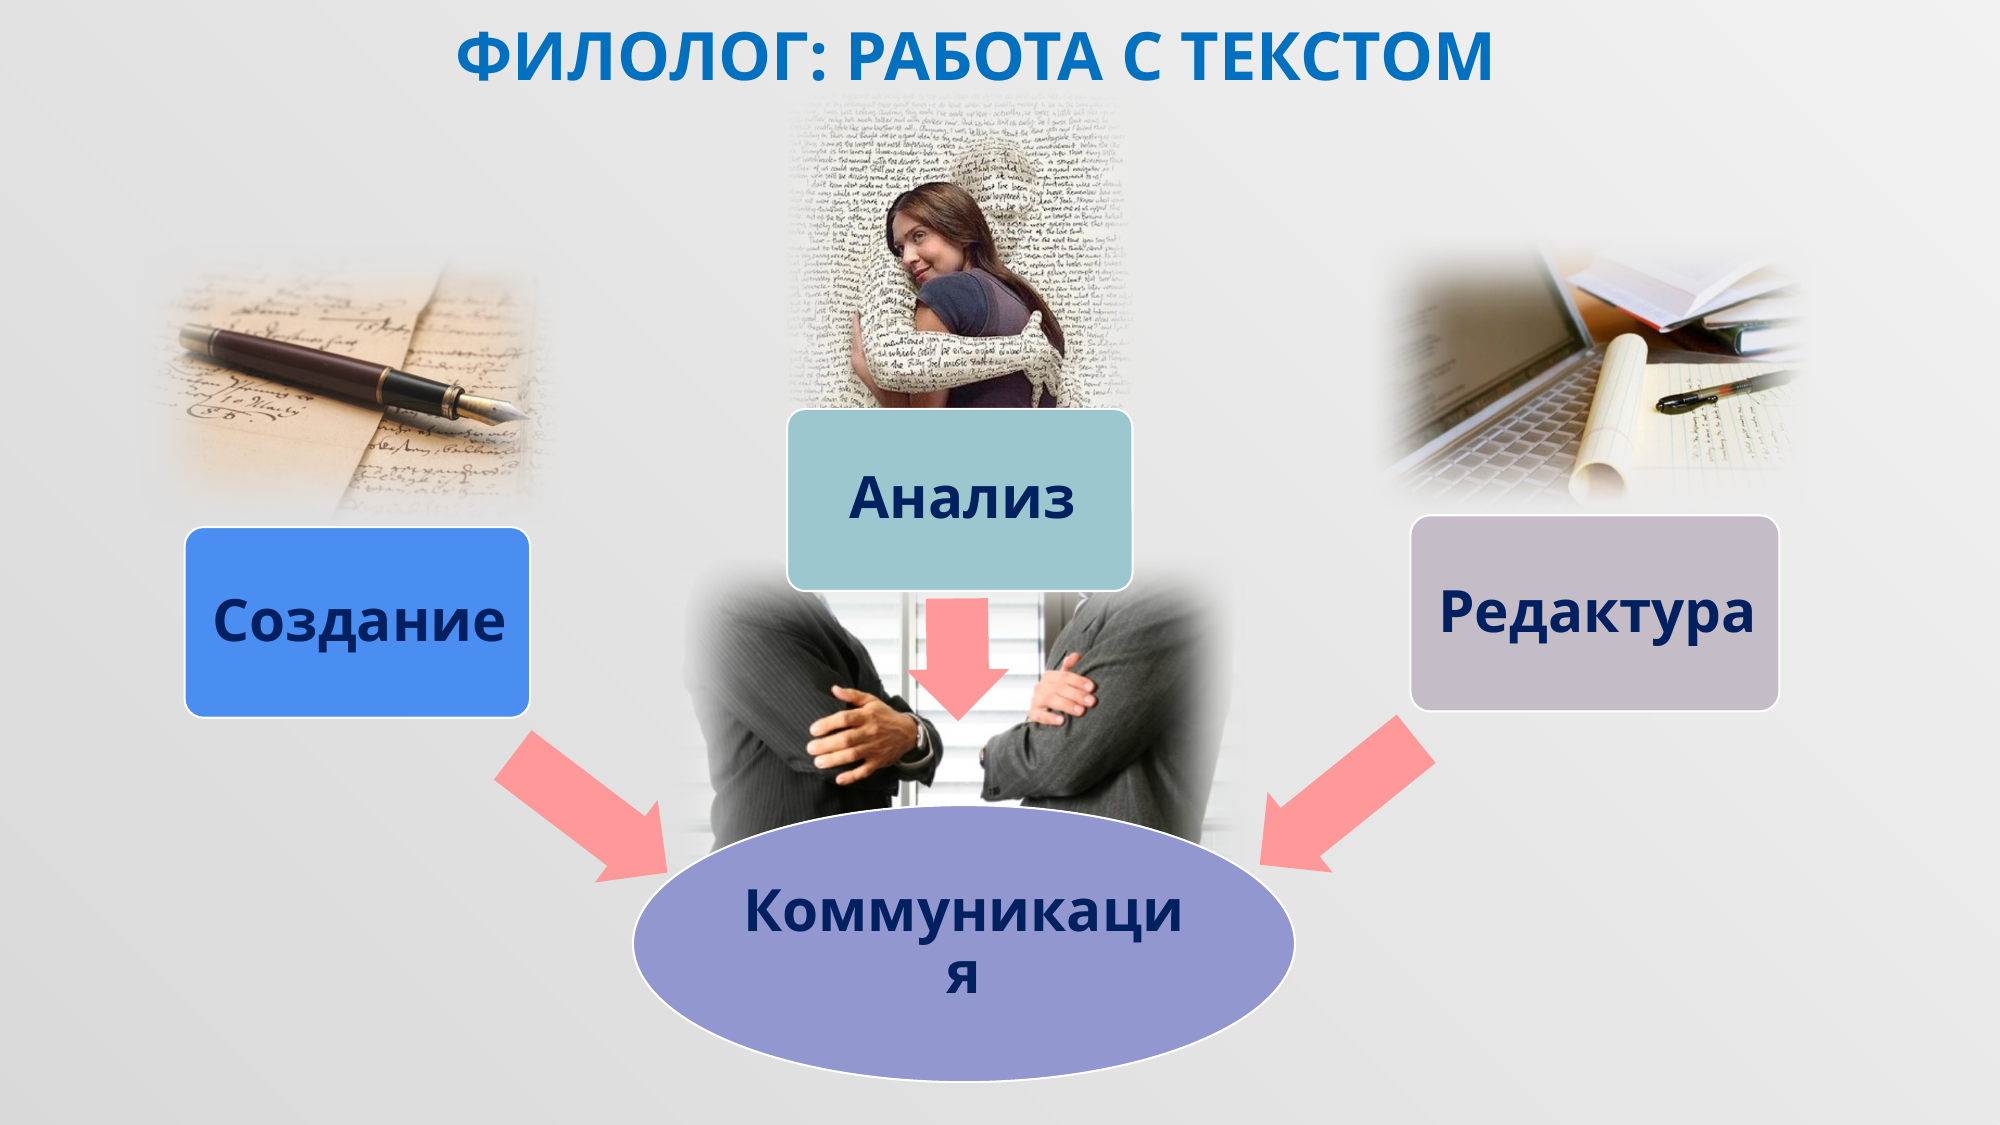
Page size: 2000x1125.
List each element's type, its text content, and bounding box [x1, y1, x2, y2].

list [179, 285, 1780, 1083]
title Филолог: работа с текстом [137, 0, 1815, 103]
picture [770, 78, 1150, 285]
picture [137, 243, 567, 531]
picture [1365, 231, 1815, 517]
